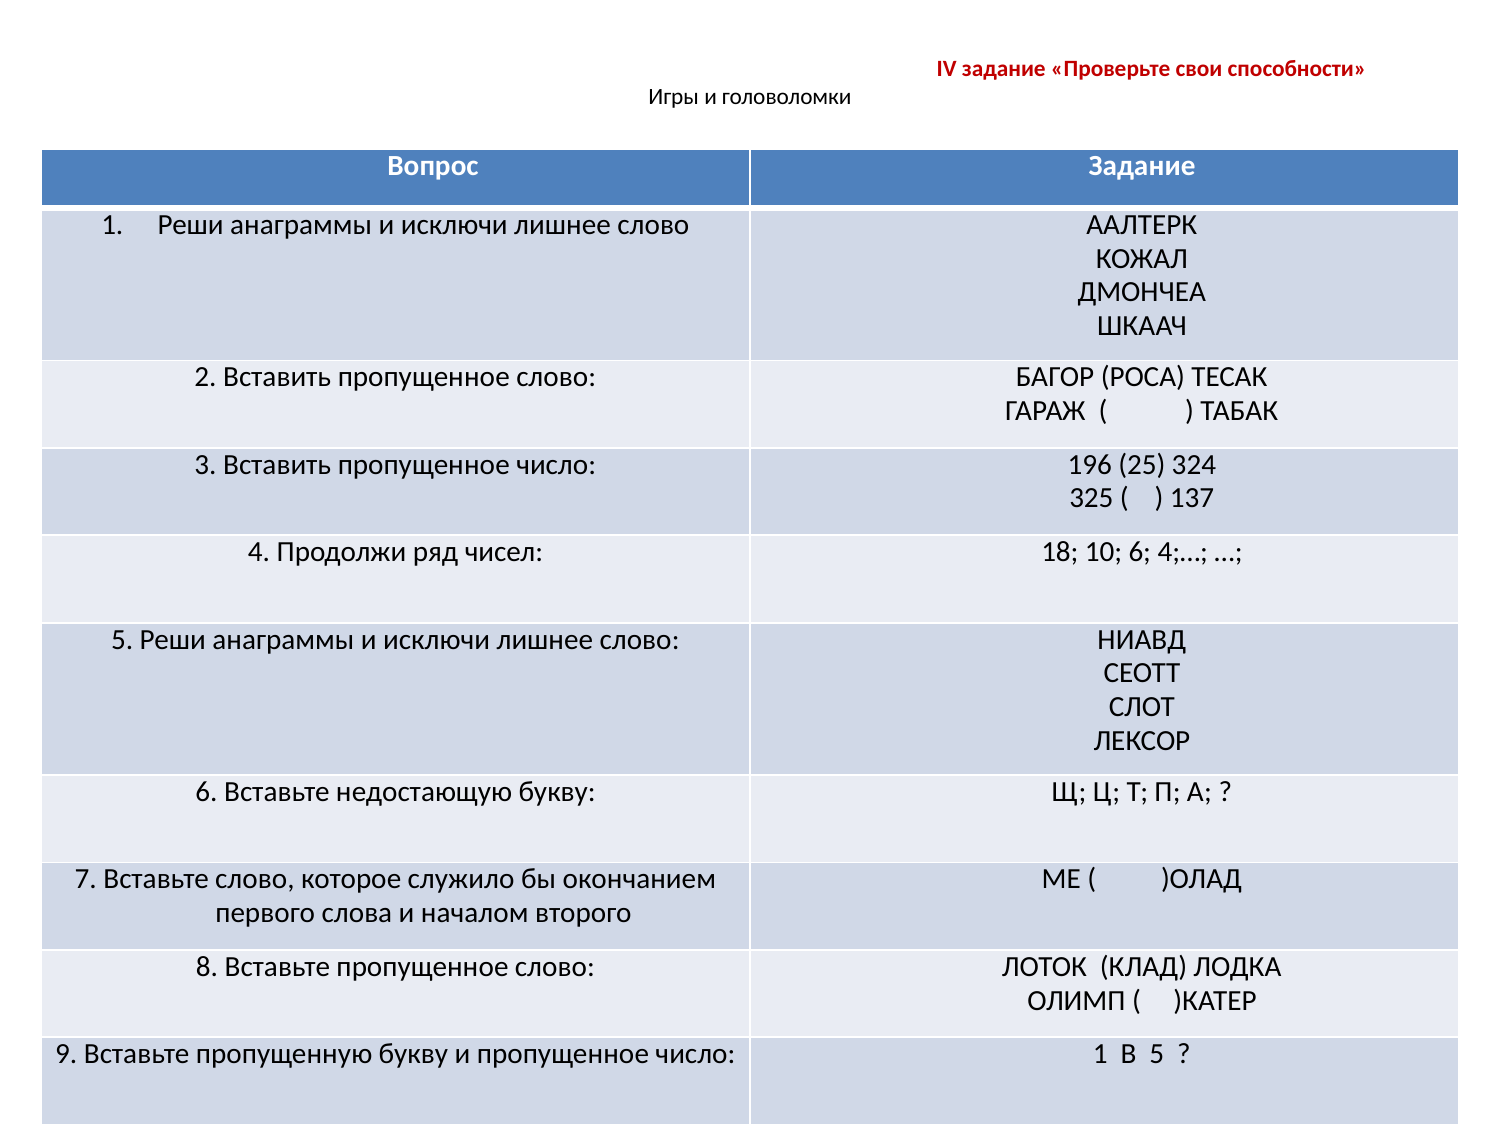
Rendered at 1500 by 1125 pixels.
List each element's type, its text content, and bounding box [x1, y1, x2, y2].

table_cell 8. Вставьте пропущенное слово: [42, 951, 749, 1036]
table_cell 18; 10; 6; 4;…; …; [751, 536, 1458, 622]
table_cell Реши анаграммы и исключи лишнее слово [42, 211, 749, 360]
table_cell 5. Реши анаграммы и исключи лишнее слово: [42, 624, 749, 774]
table_cell ААЛТЕРК КОЖАЛ ДМОНЧЕА ШКААЧ [751, 211, 1458, 360]
table_cell Щ; Ц; Т; П; А; ? [751, 776, 1458, 862]
table_cell БАГОР (РОСА) ТЕСАК ГАРАЖ ( ) ТАБАК [751, 361, 1458, 447]
table_cell МЕ ( )ОЛАД [751, 863, 1458, 949]
table_cell 2. Вставить пропущенное слово: [42, 361, 749, 447]
table_header Вопрос [42, 150, 749, 205]
table_cell 4. Продолжи ряд чисел: [42, 536, 749, 622]
table_cell 1 В 5 ? [751, 1038, 1458, 1124]
table_cell 3. Вставить пропущенное число: [42, 449, 749, 534]
title IV задание «Проверьте свои способности» Игры и головоломки [75, 45, 1425, 148]
table_cell 196 (25) 324 325 ( ) 137 [751, 449, 1458, 534]
table_cell 7. Вставьте слово, которое служило бы окончанием первого слова и началом второго [42, 863, 749, 949]
table_cell ЛОТОК (КЛАД) ЛОДКА ОЛИМП ( )КАТЕР [751, 951, 1458, 1036]
table_cell НИАВД СЕОТТ СЛОТ ЛЕКСОР [751, 624, 1458, 774]
table_header Задание [751, 150, 1458, 205]
table_cell 9. Вставьте пропущенную букву и пропущенное число: [42, 1038, 749, 1124]
table_cell 6. Вставьте недостающую букву: [42, 776, 749, 862]
